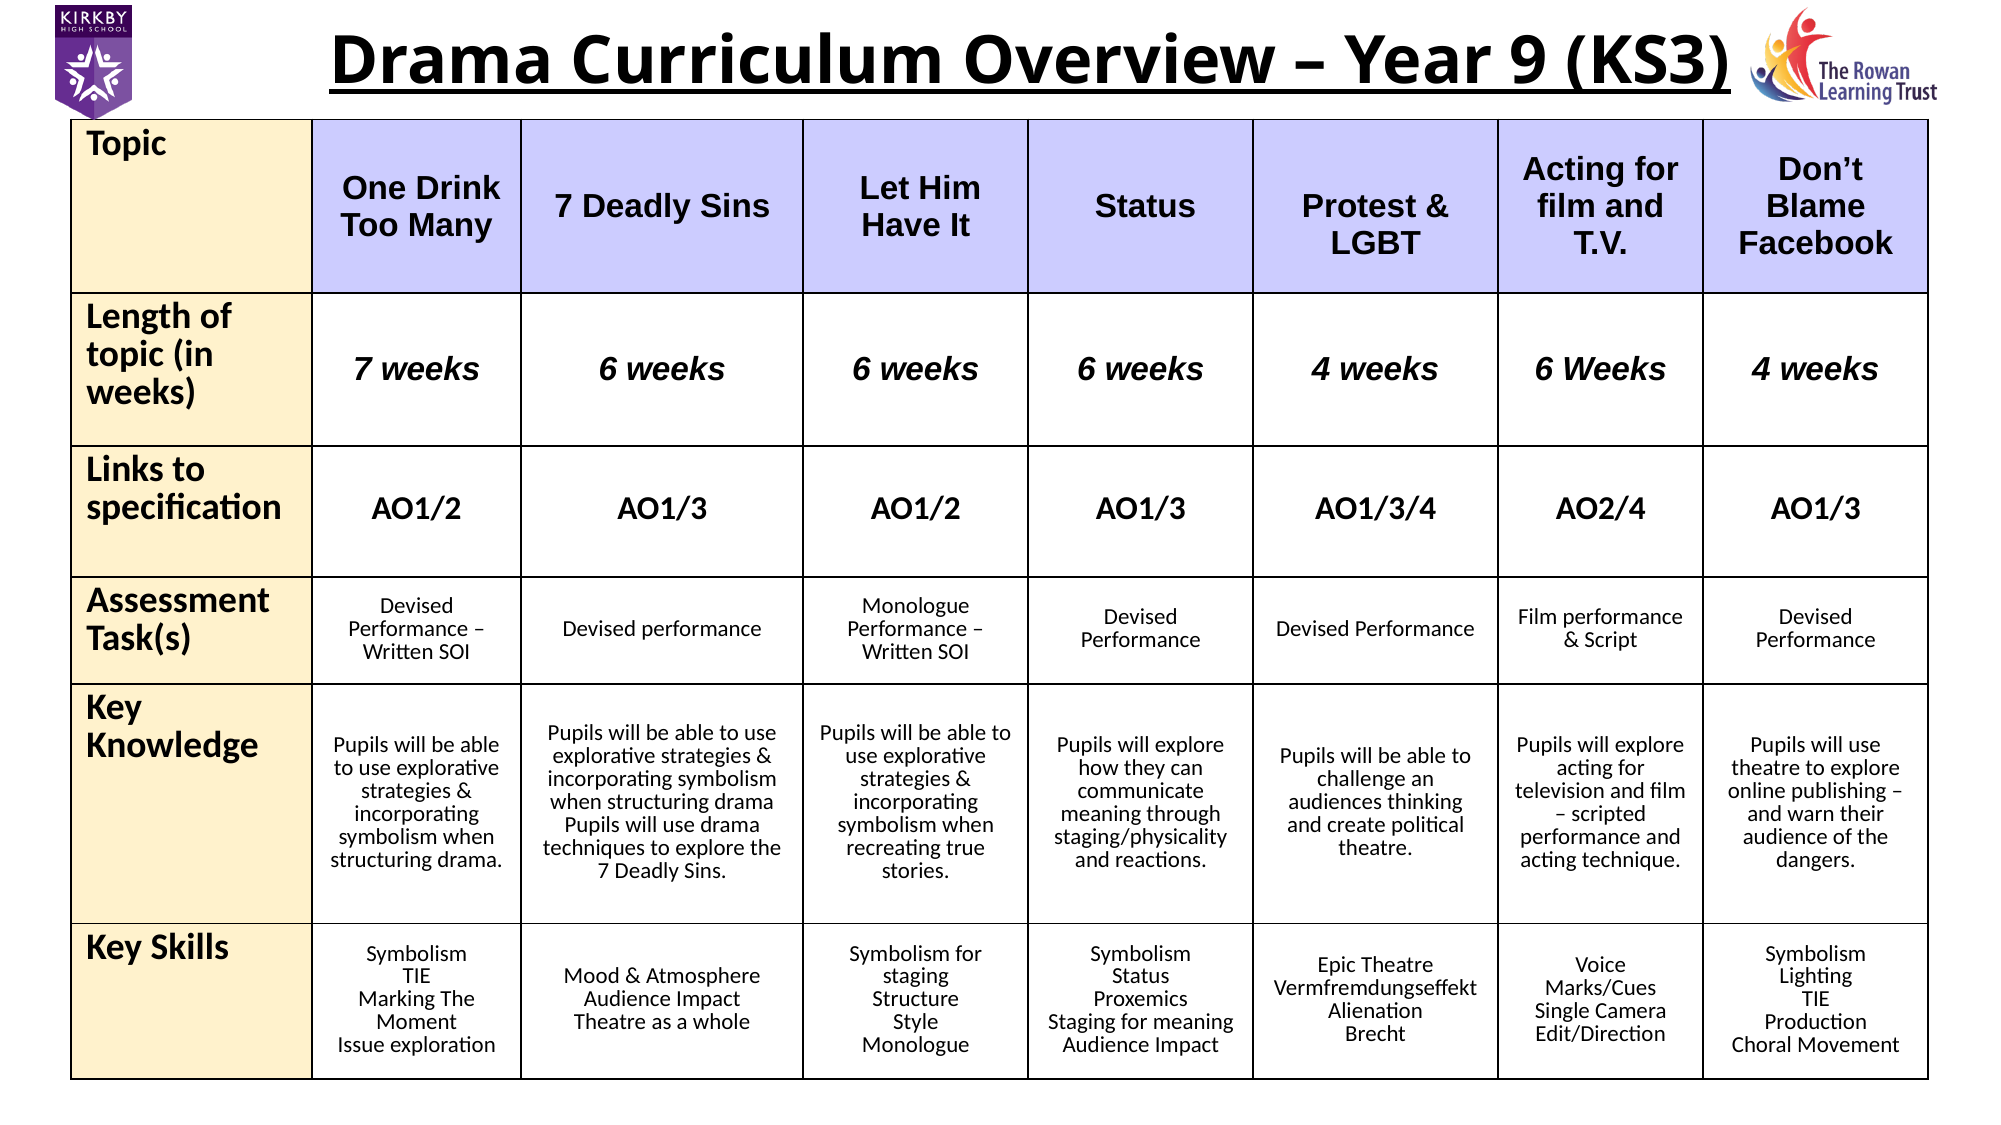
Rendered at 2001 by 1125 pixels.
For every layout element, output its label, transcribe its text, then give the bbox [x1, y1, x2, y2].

table_header Status [1029, 120, 1252, 292]
table_cell AO1/3/4 [1254, 447, 1497, 576]
table_cell Pupils will be able to use explorative strategies & incorporating symbolism when structuring drama Pupils will use drama techniques to explore the 7 Deadly Sins. [522, 685, 802, 923]
table_cell Length of topic (in weeks) [72, 294, 311, 445]
table_cell AO1/2 [313, 447, 520, 576]
table_cell Pupils will explore how they can communicate meaning through staging/physicality and reactions. [1029, 685, 1252, 923]
table_header Acting for film and T.V. [1499, 120, 1702, 292]
table_header Topic [72, 120, 311, 292]
table_header Let Him Have It [804, 120, 1027, 292]
table_cell Pupils will be able to challenge an audiences thinking and create political theatre. [1254, 685, 1497, 923]
table_cell 4 weeks [1254, 294, 1497, 445]
table_cell Monologue Performance – Written SOI [804, 578, 1027, 683]
table_cell AO1/3 [1029, 447, 1252, 576]
table_cell Pupils will use theatre to explore online publishing – and warn their audience of the dangers. [1704, 685, 1927, 923]
table_cell AO1/2 [804, 447, 1027, 576]
table_cell Mood & Atmosphere Audience Impact Theatre as a whole [522, 924, 802, 1078]
table_cell Symbolism Lighting TIE Production Choral Movement [1704, 924, 1927, 1078]
table_cell Devised performance [522, 578, 802, 683]
table_cell Symbolism TIE Marking The Moment Issue exploration [313, 924, 520, 1078]
table_cell Epic Theatre Vermfremdungseffekt Alienation Brecht [1254, 924, 1497, 1078]
table_header Don’t Blame Facebook [1704, 120, 1927, 292]
table_cell Assessment Task(s) [72, 578, 311, 683]
table_cell 6 Weeks [1499, 294, 1702, 445]
table_cell Devised Performance [1254, 578, 1497, 683]
table_cell Voice Marks/Cues Single Camera Edit/Direction [1499, 924, 1702, 1078]
picture [1738, 5, 1944, 107]
table_cell 4 weeks [1704, 294, 1927, 445]
table_cell Key Skills [72, 924, 311, 1078]
table_header Protest & LGBT [1254, 120, 1497, 292]
table_cell Devised Performance – Written SOI [313, 578, 520, 683]
table_cell AO2/4 [1499, 447, 1702, 576]
title Drama Curriculum Overview – Year 9 (KS3) [167, 0, 1893, 119]
table_cell AO1/3 [1704, 447, 1927, 576]
table_cell Pupils will explore acting for television and film – scripted performance and acting technique. [1499, 685, 1702, 923]
table_cell AO1/3 [522, 447, 802, 576]
table_header One Drink Too Many [313, 120, 520, 292]
table_cell 6 weeks [522, 294, 802, 445]
table_cell Pupils will be able to use explorative strategies & incorporating symbolism when recreating true stories. [804, 685, 1027, 923]
table_cell Pupils will be able to use explorative strategies & incorporating symbolism when structuring drama. [313, 685, 520, 923]
table_cell Devised Performance [1704, 578, 1927, 683]
table_cell Links to specification [72, 447, 311, 576]
table_cell Devised Performance [1029, 578, 1252, 683]
table_cell Symbolism Status Proxemics Staging for meaning Audience Impact [1029, 924, 1252, 1078]
table_header 7 Deadly Sins [522, 120, 802, 292]
table_cell Symbolism for staging Structure Style Monologue [804, 924, 1027, 1078]
picture [55, 5, 132, 120]
table_cell 6 weeks [804, 294, 1027, 445]
table_cell 6 weeks [1029, 294, 1252, 445]
table_cell 7 weeks [313, 294, 520, 445]
table_cell Key Knowledge [72, 685, 311, 923]
table_cell Film performance & Script [1499, 578, 1702, 683]
